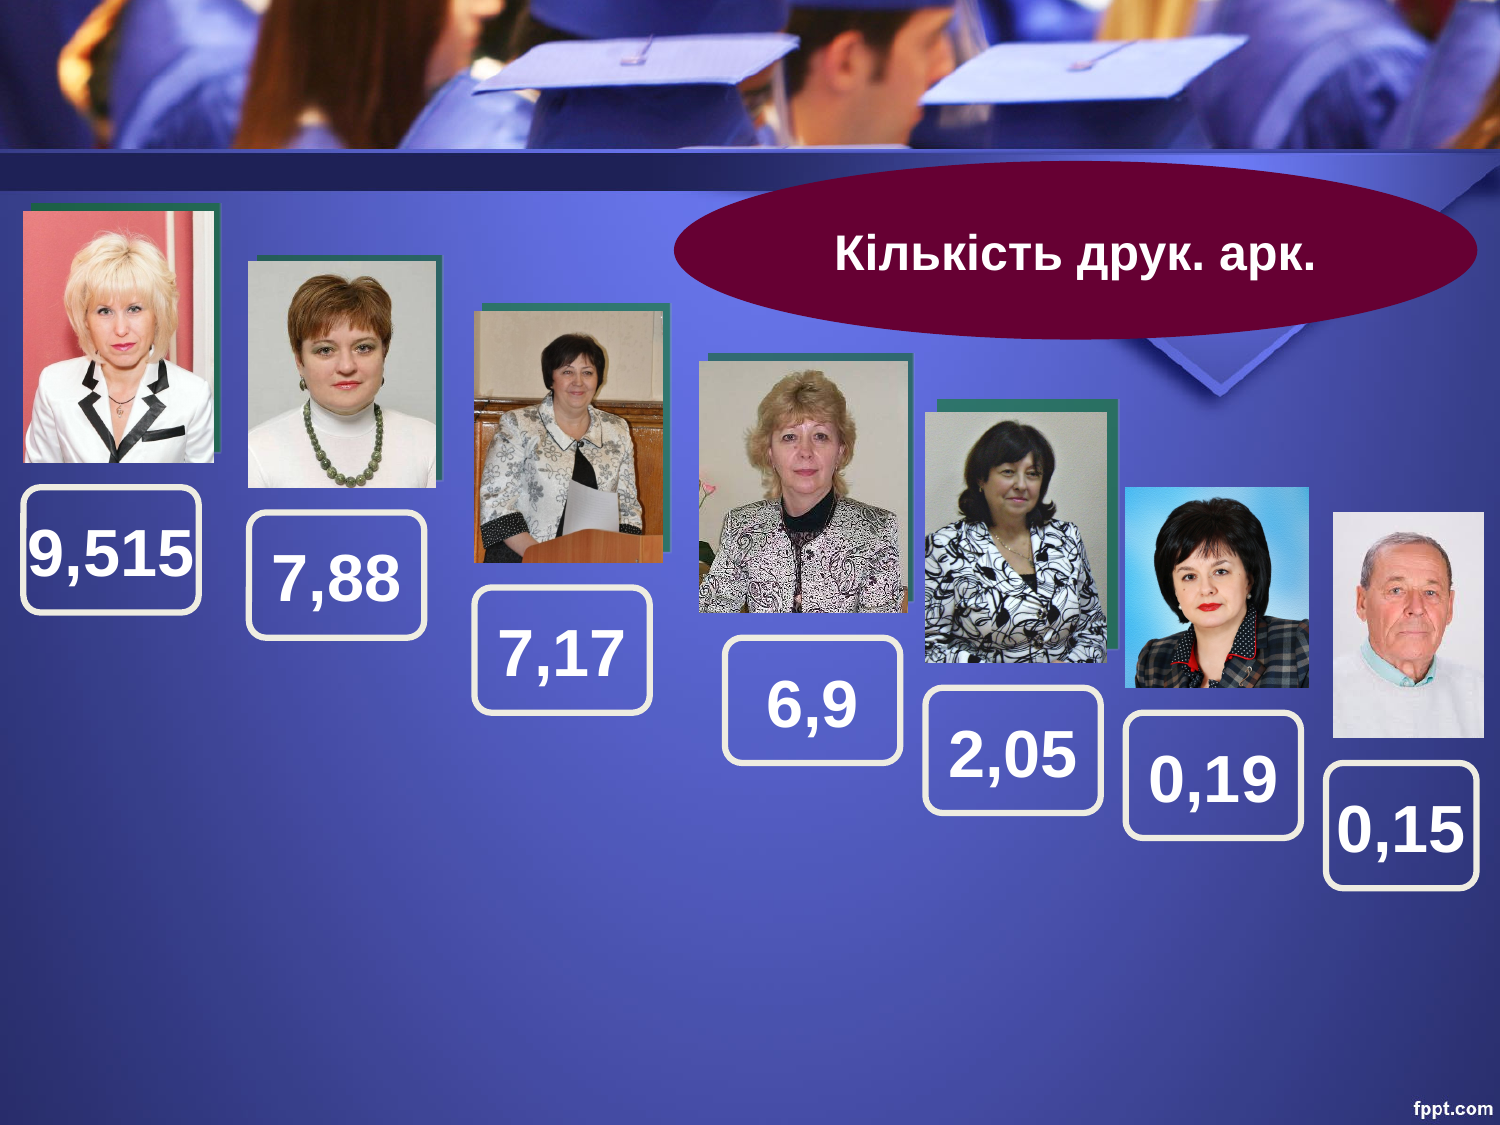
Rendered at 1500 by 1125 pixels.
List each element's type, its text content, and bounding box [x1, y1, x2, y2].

text_box 7,88 [248, 512, 425, 638]
text_box 2,05 [925, 687, 1101, 814]
text_box Кількість друк. арк. [674, 161, 1477, 339]
picture [0, 0, 1500, 1125]
text_box 6,9 [724, 637, 901, 763]
text_box 0,15 [1325, 762, 1477, 889]
text_box 7,17 [474, 587, 650, 713]
text_box 9,515 [23, 487, 199, 613]
text_box 0,19 [1125, 712, 1301, 838]
